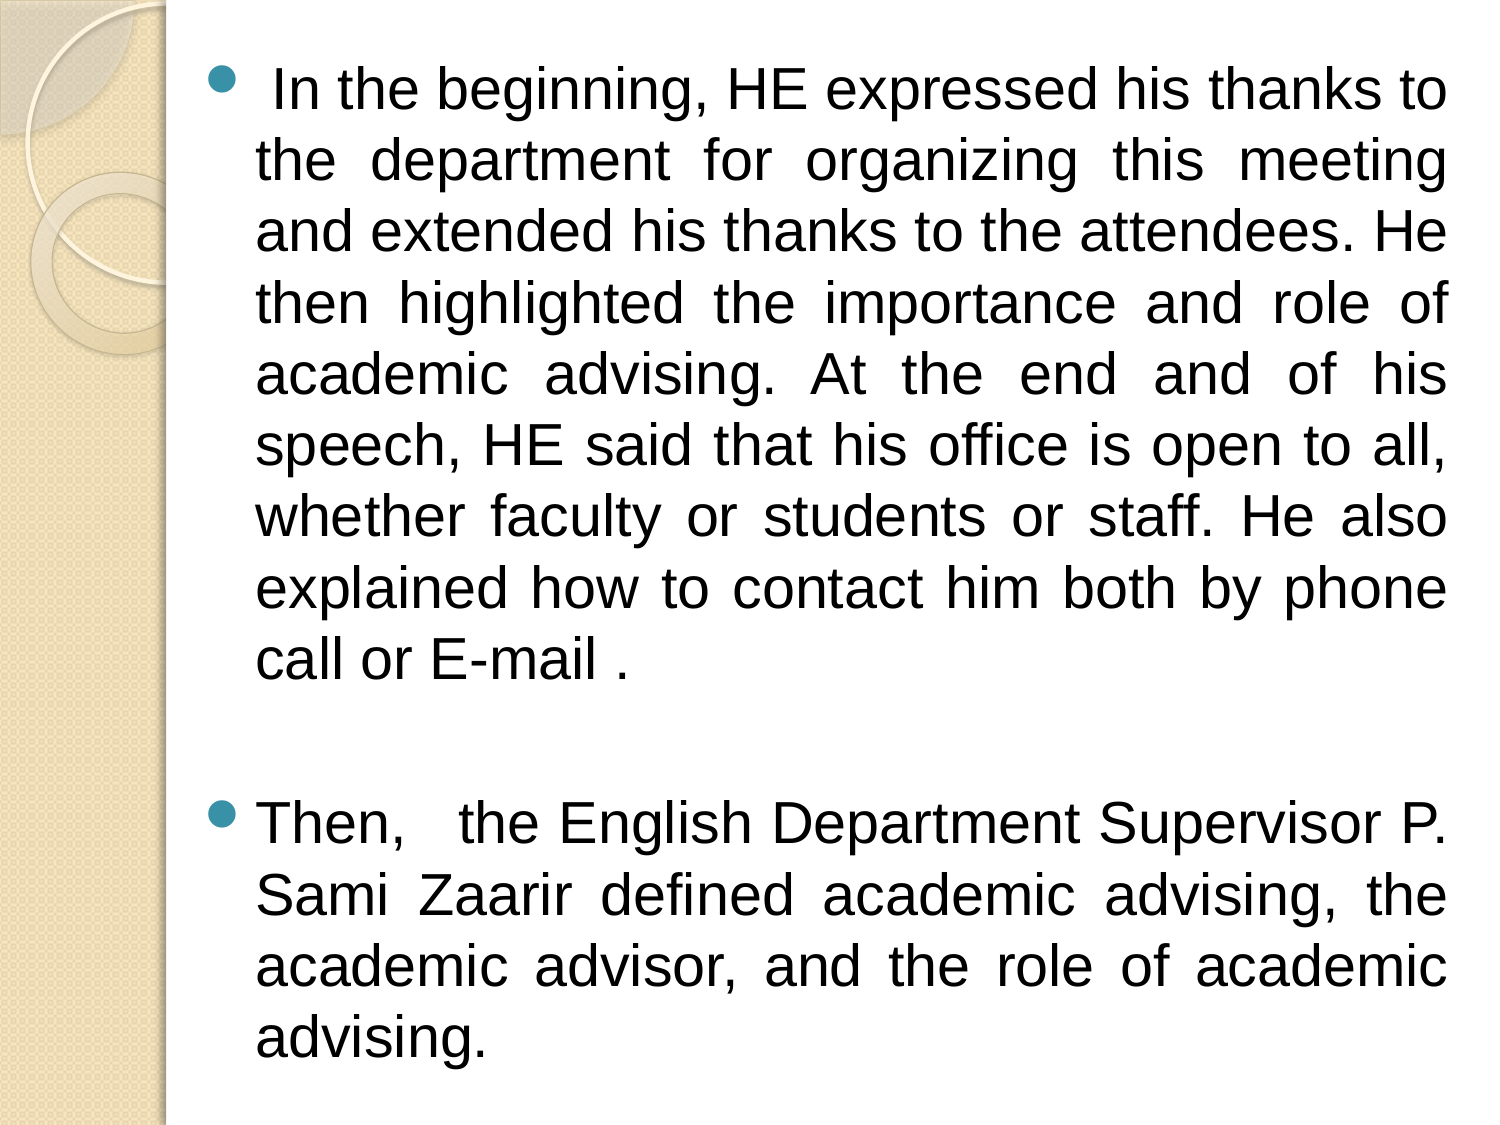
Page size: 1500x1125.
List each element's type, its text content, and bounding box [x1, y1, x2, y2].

list In the beginning, HE expressed his thanks to the department for organizing this meeting and extended his thanks to the attendees. He then highlighted the importance and role of academic advising. At the end and of his speech, HE said that his office is open to all, whether faculty or students or staff. He also explained how to contact him both by phone call or E-mail . Then, the English Department Supervisor P. Sami Zaarir defined academic advising, the academic advisor, and the role of academic advising. [183, 42, 1466, 1094]
